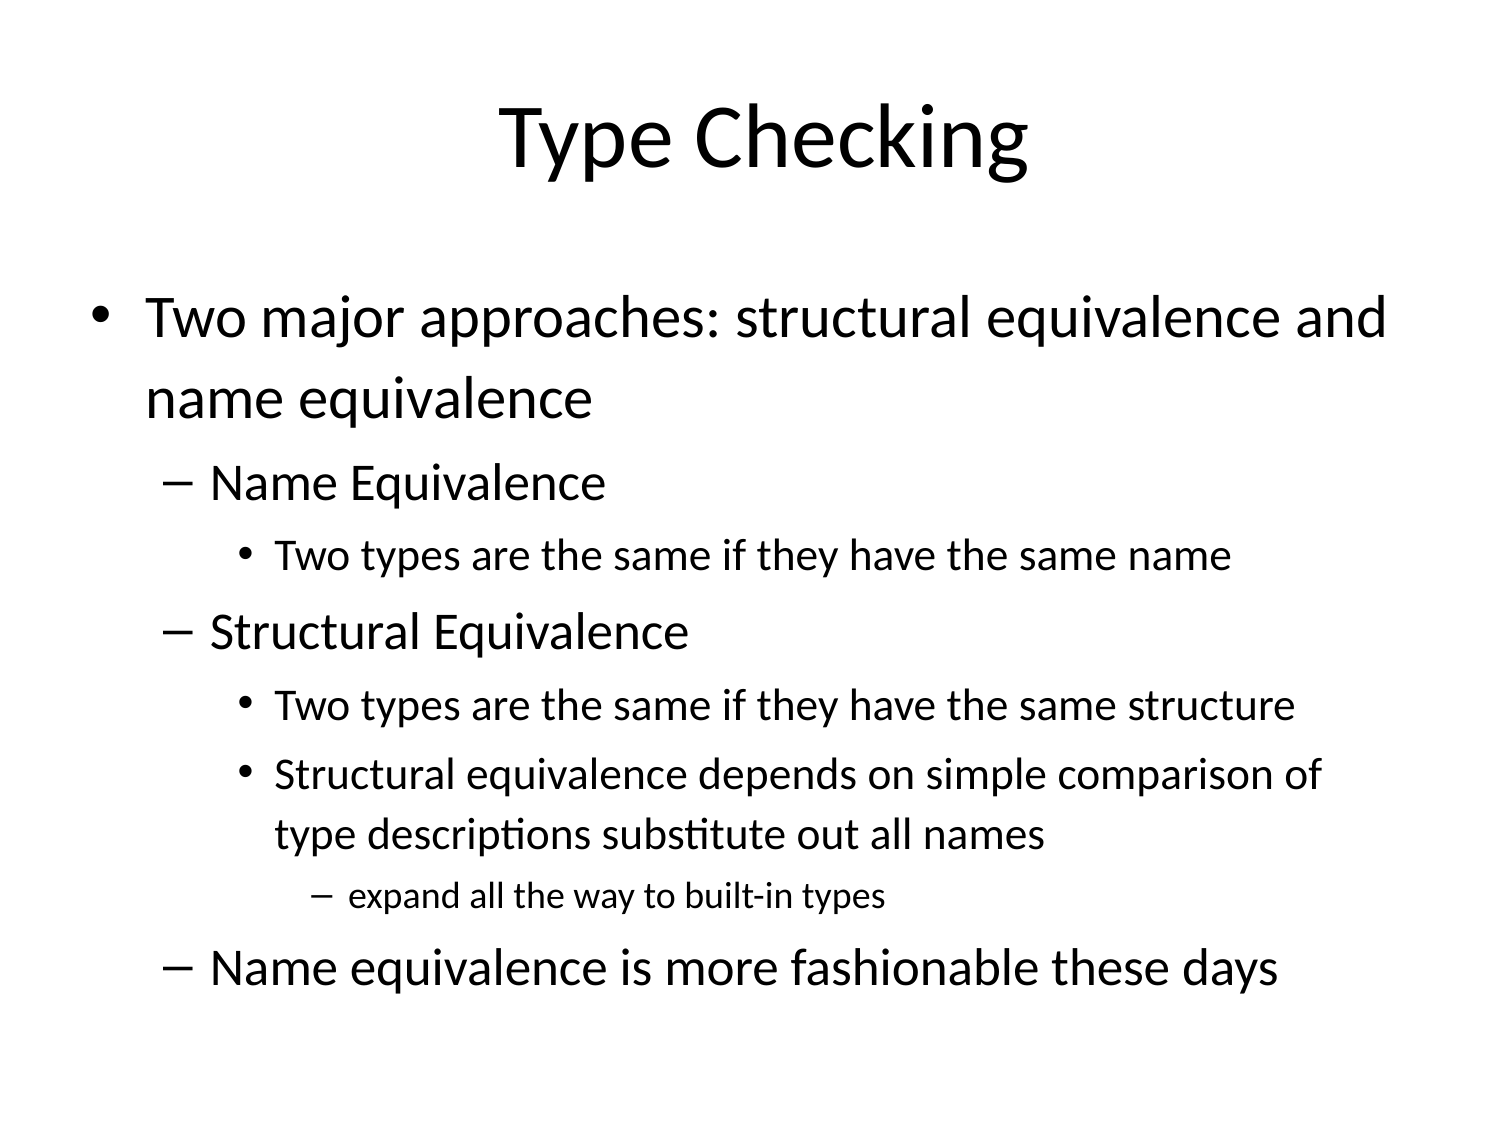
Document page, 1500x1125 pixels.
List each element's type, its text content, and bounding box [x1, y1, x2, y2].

title Type Checking [66, 37, 1463, 225]
list Two major approaches: structural equivalence and name equivalence Name Equivalence Two types are the same if they have the same name Structural Equivalence Two types are the same if they have the same structure Structural equivalence depends on simple comparison of type descriptions substitute out all names expand all the way to built-in types Name equivalence is more fashionable these days [75, 262, 1425, 1005]
